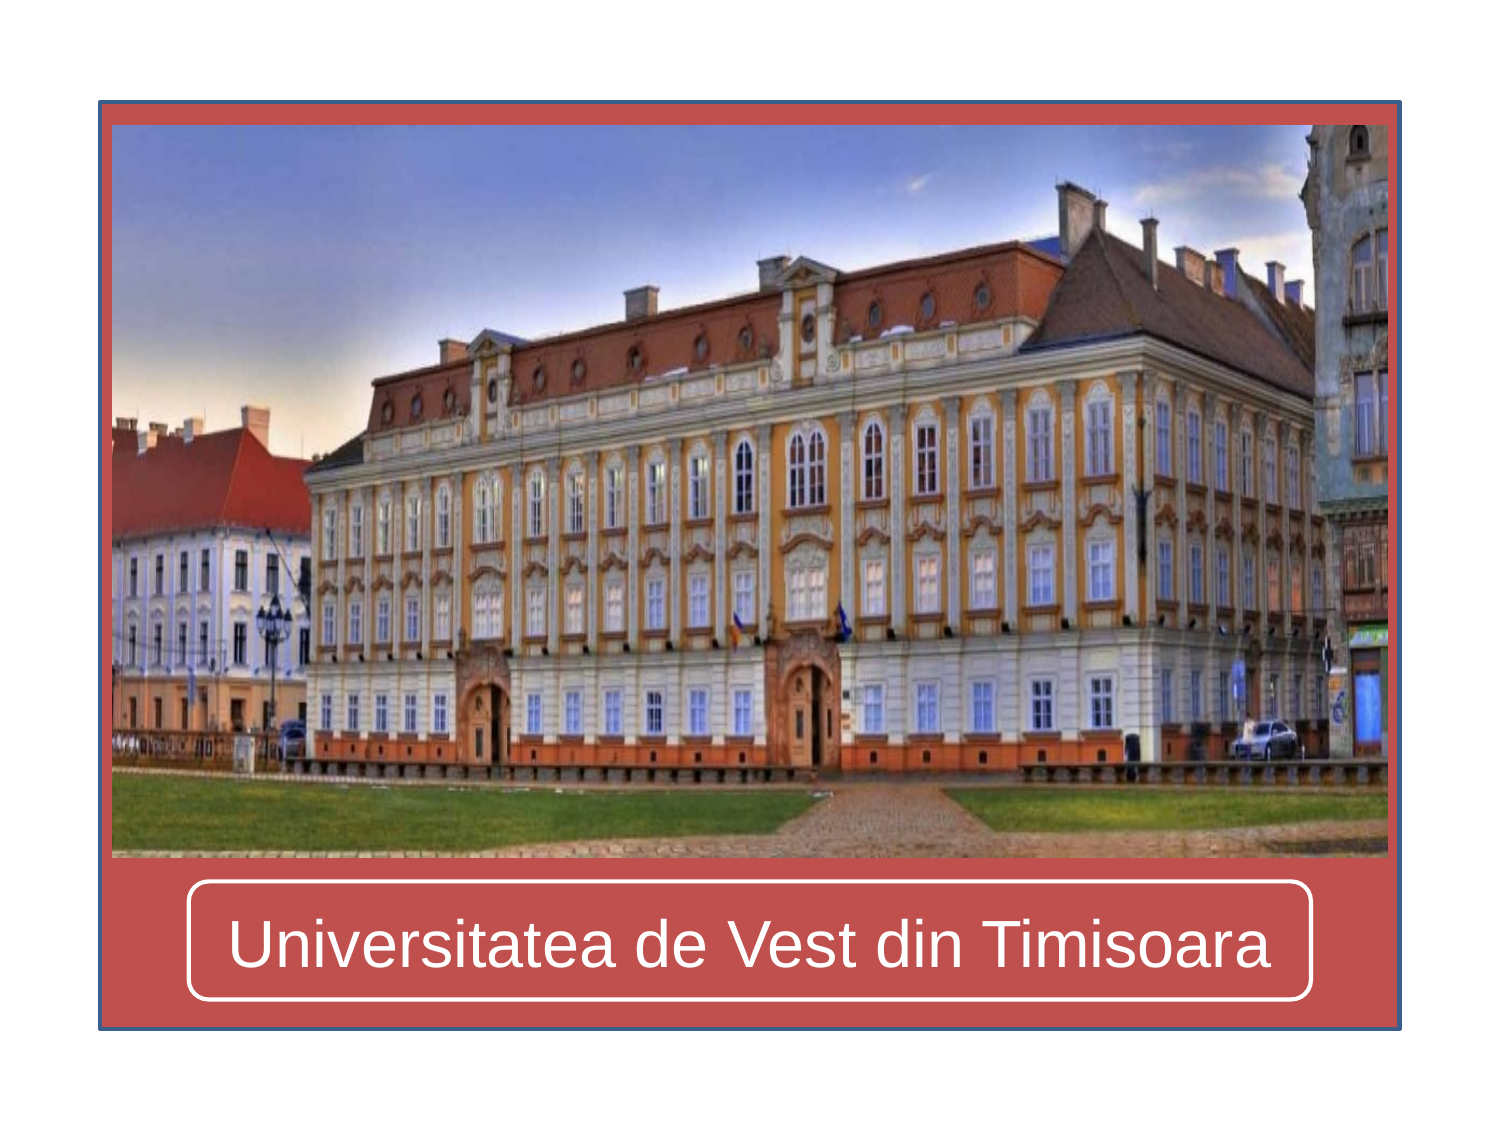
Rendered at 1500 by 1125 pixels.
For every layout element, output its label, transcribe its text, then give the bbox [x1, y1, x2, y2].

picture [111, 125, 1388, 858]
text_box [98, 100, 1402, 1031]
text_box Universitatea de Vest din Timisoara [186, 879, 1314, 1002]
